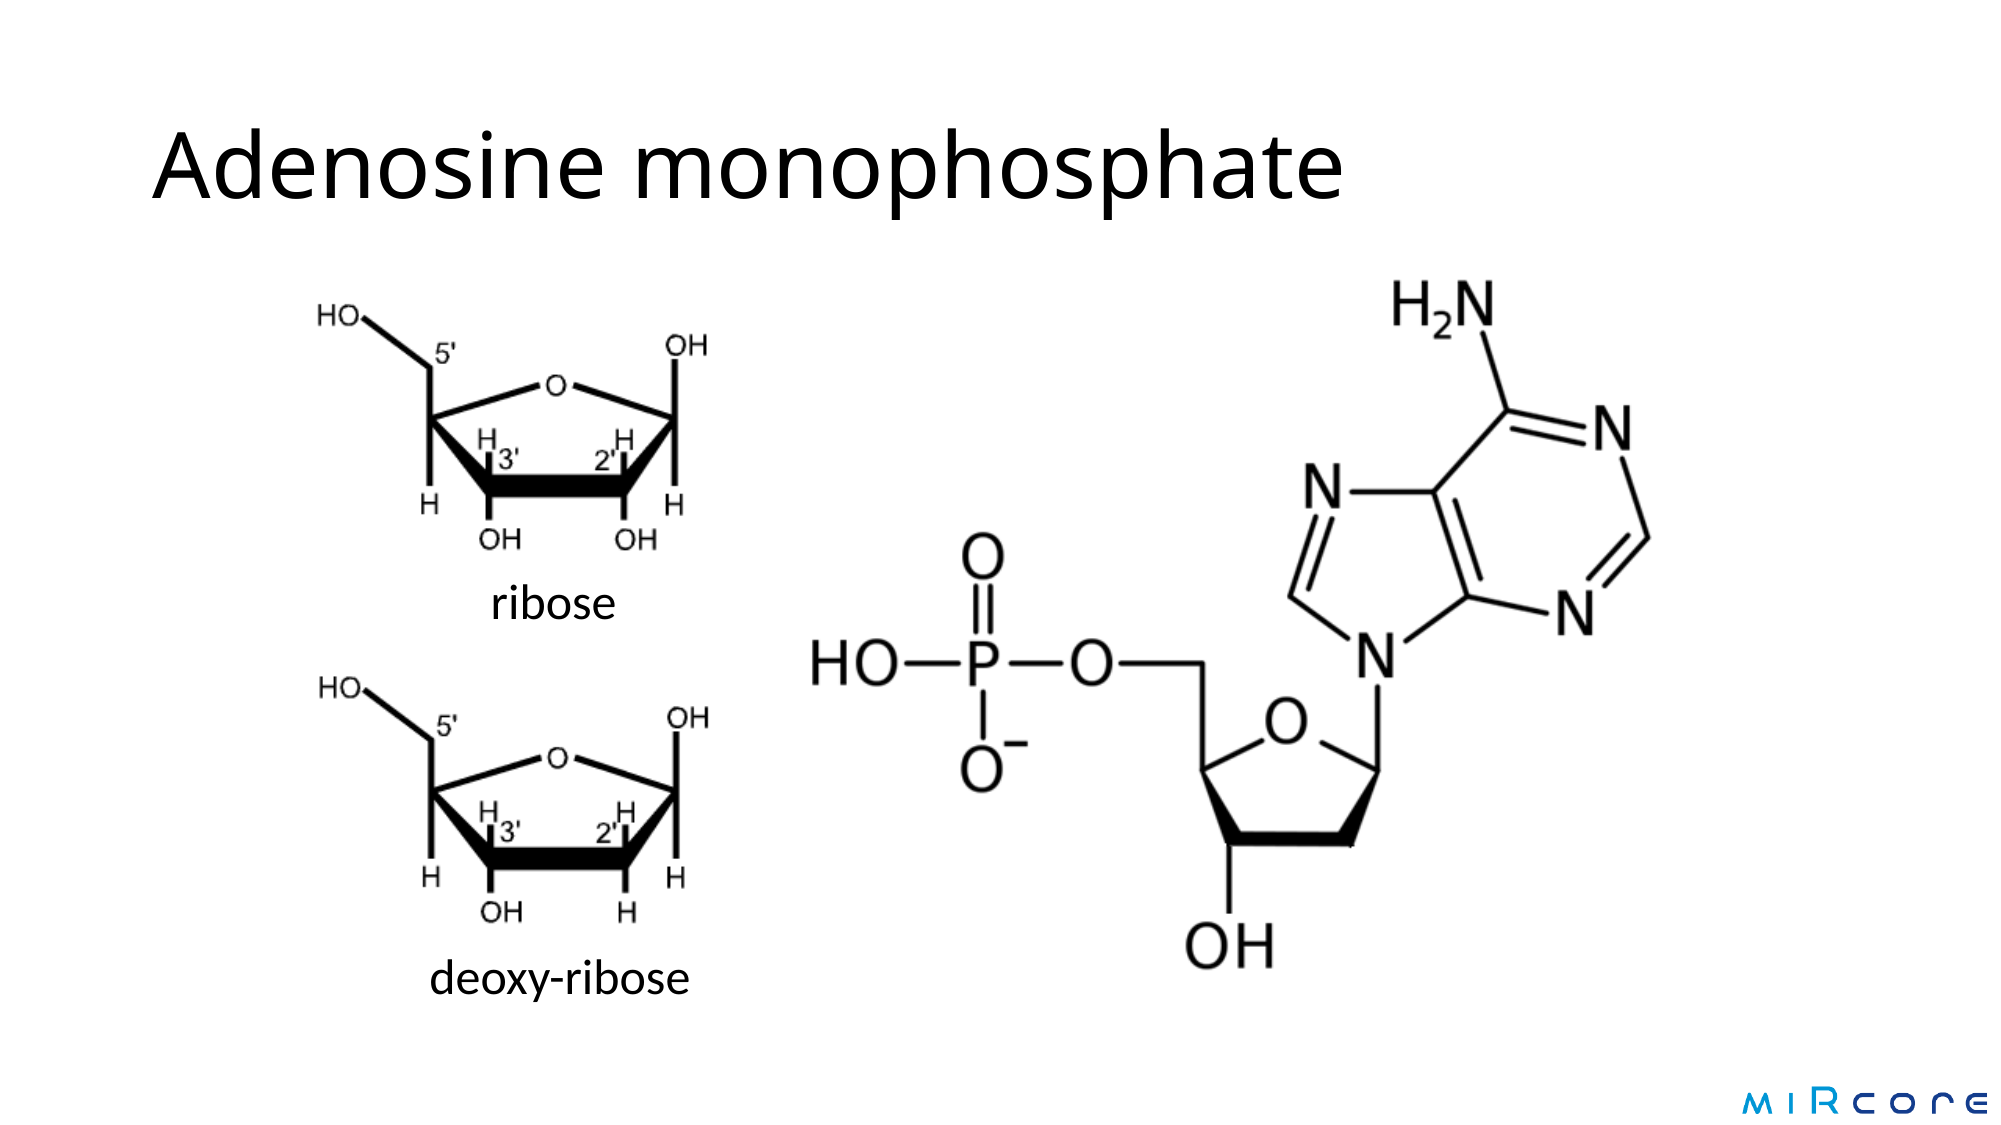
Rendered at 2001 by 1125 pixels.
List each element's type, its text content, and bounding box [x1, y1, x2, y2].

text_box deoxy-ribose [414, 936, 706, 1012]
text_box ribose [475, 596, 632, 637]
picture [312, 661, 738, 936]
title Adenosine monophosphate [137, 59, 1863, 278]
picture [312, 237, 713, 596]
picture [1723, 1081, 2000, 1125]
picture [799, 274, 1658, 975]
